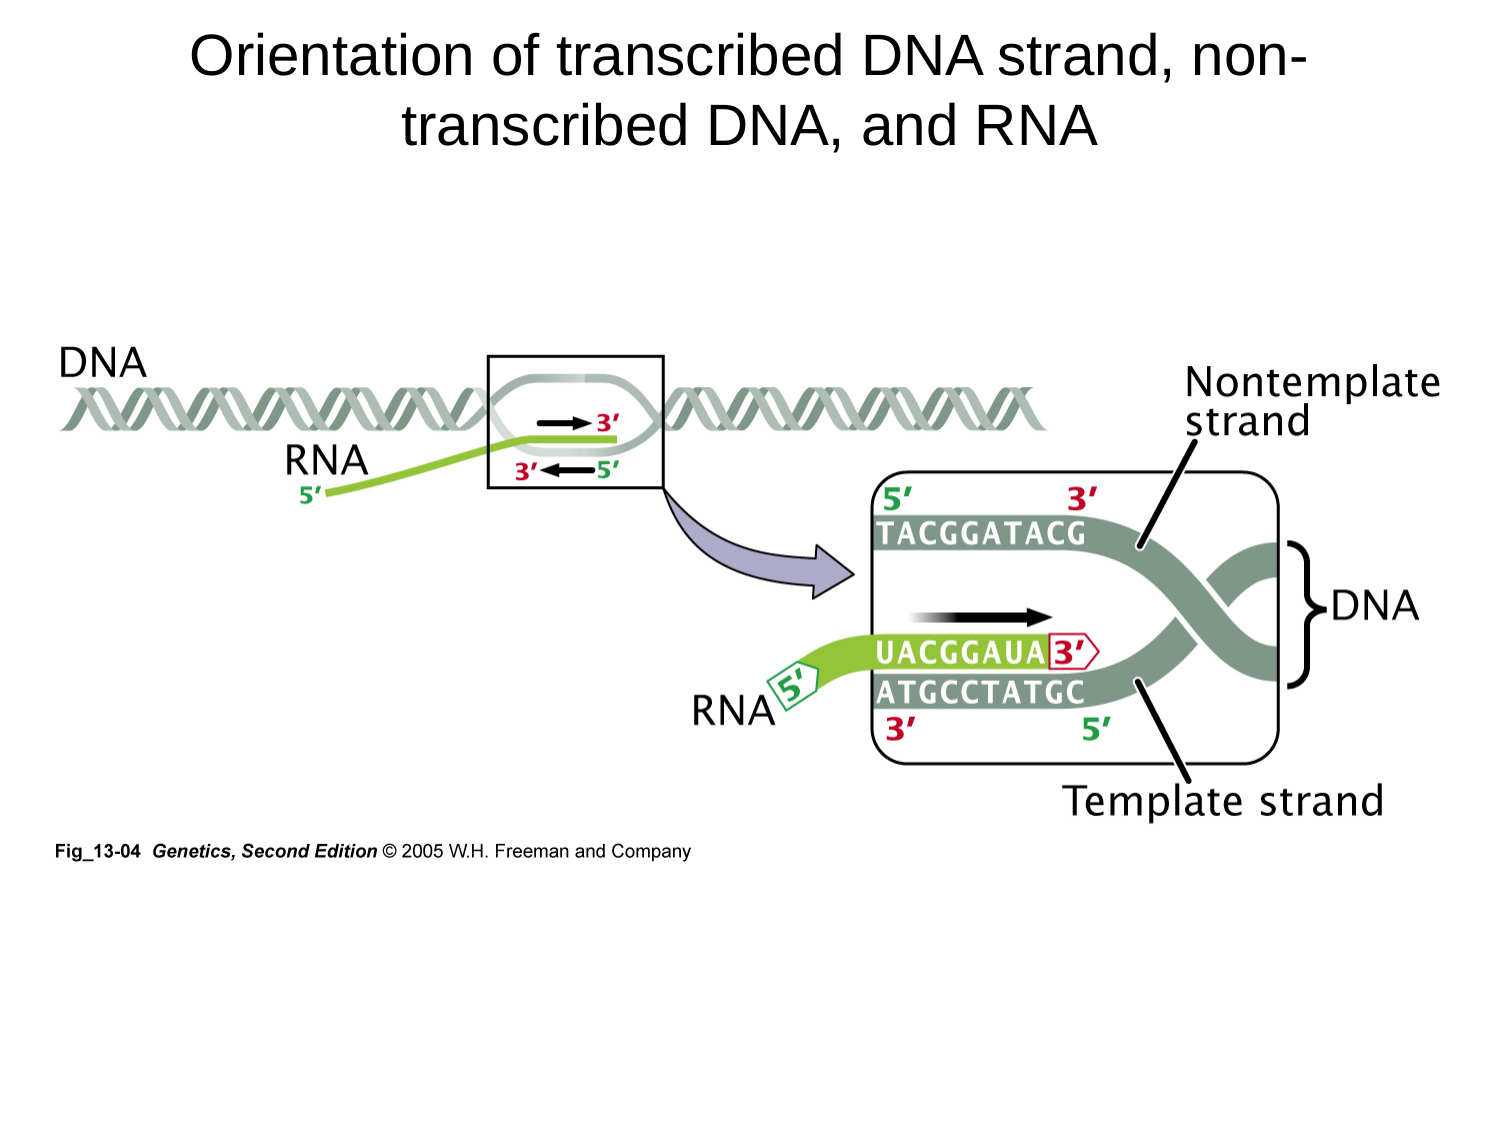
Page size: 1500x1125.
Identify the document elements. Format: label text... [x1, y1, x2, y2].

title Orientation of transcribed DNA strand, non-transcribed DNA, and RNA [112, 12, 1388, 163]
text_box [51, 280, 1449, 920]
